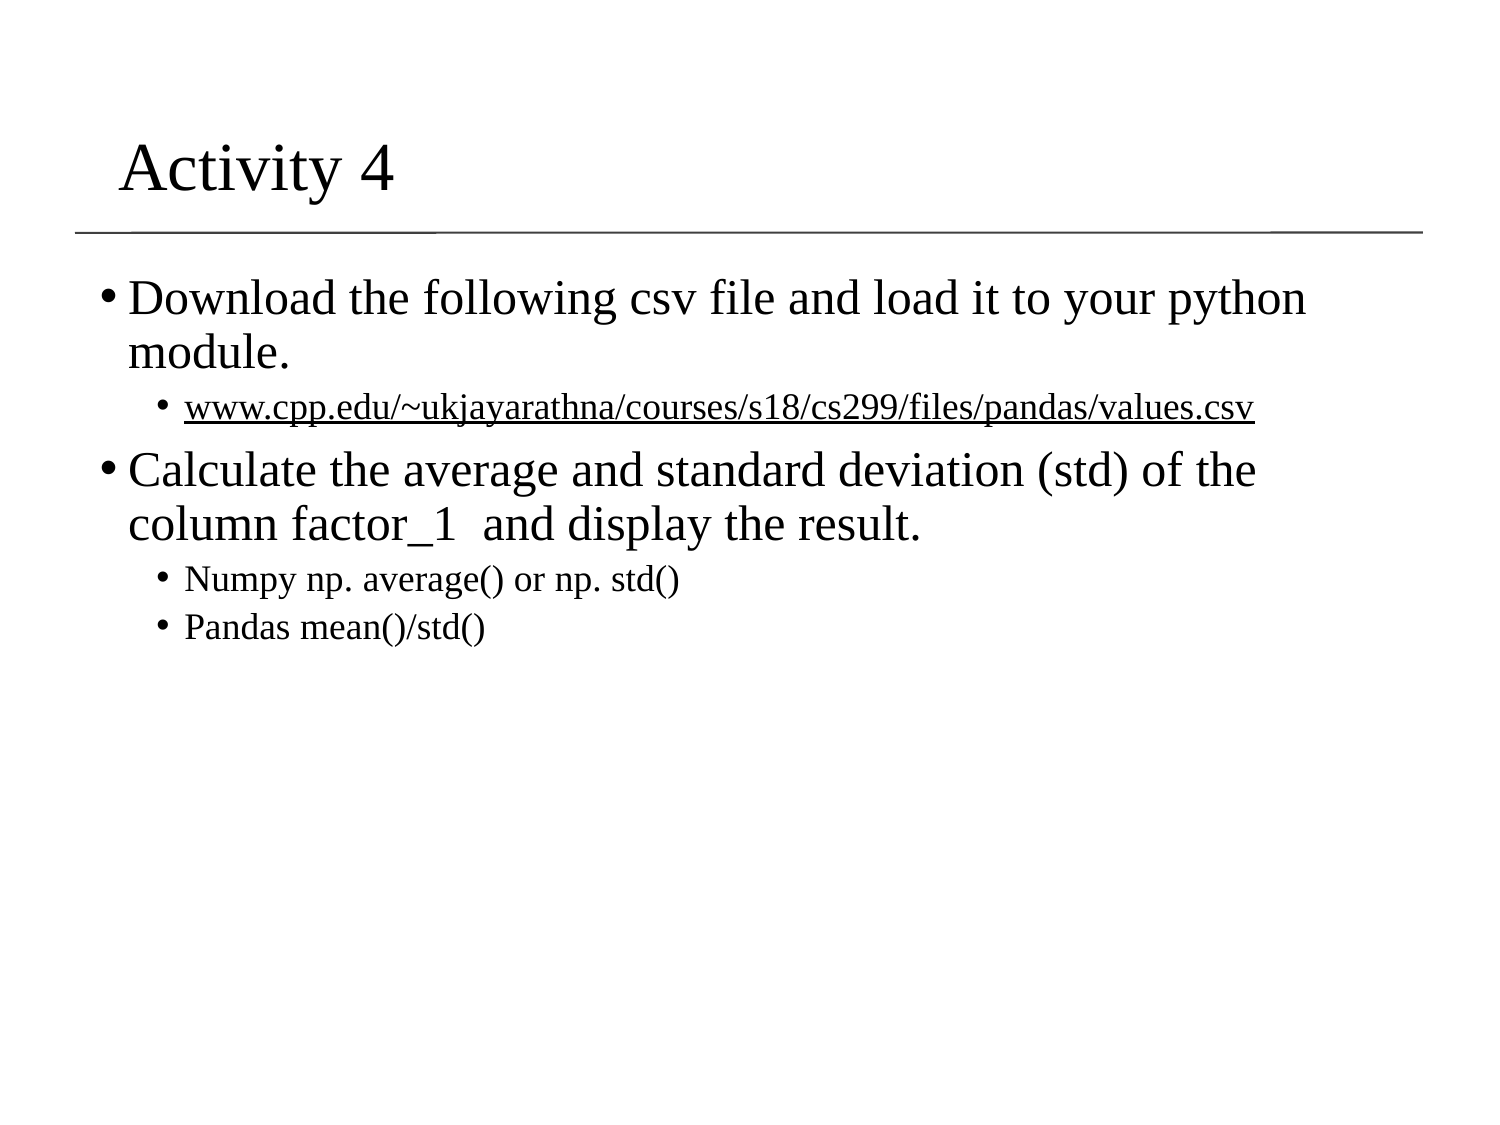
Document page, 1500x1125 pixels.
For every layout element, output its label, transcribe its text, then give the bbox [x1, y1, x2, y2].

list Download the following csv file and load it to your python module. www.cpp.edu/~ukjayarathna/courses/s18/cs299/files/pandas/values.csv Calculate the average and standard deviation (std) of the column factor_1 and display the result. Numpy np. average() or np. std() Pandas mean()/std() [84, 263, 1379, 1084]
title Activity 4 [103, 59, 1397, 278]
